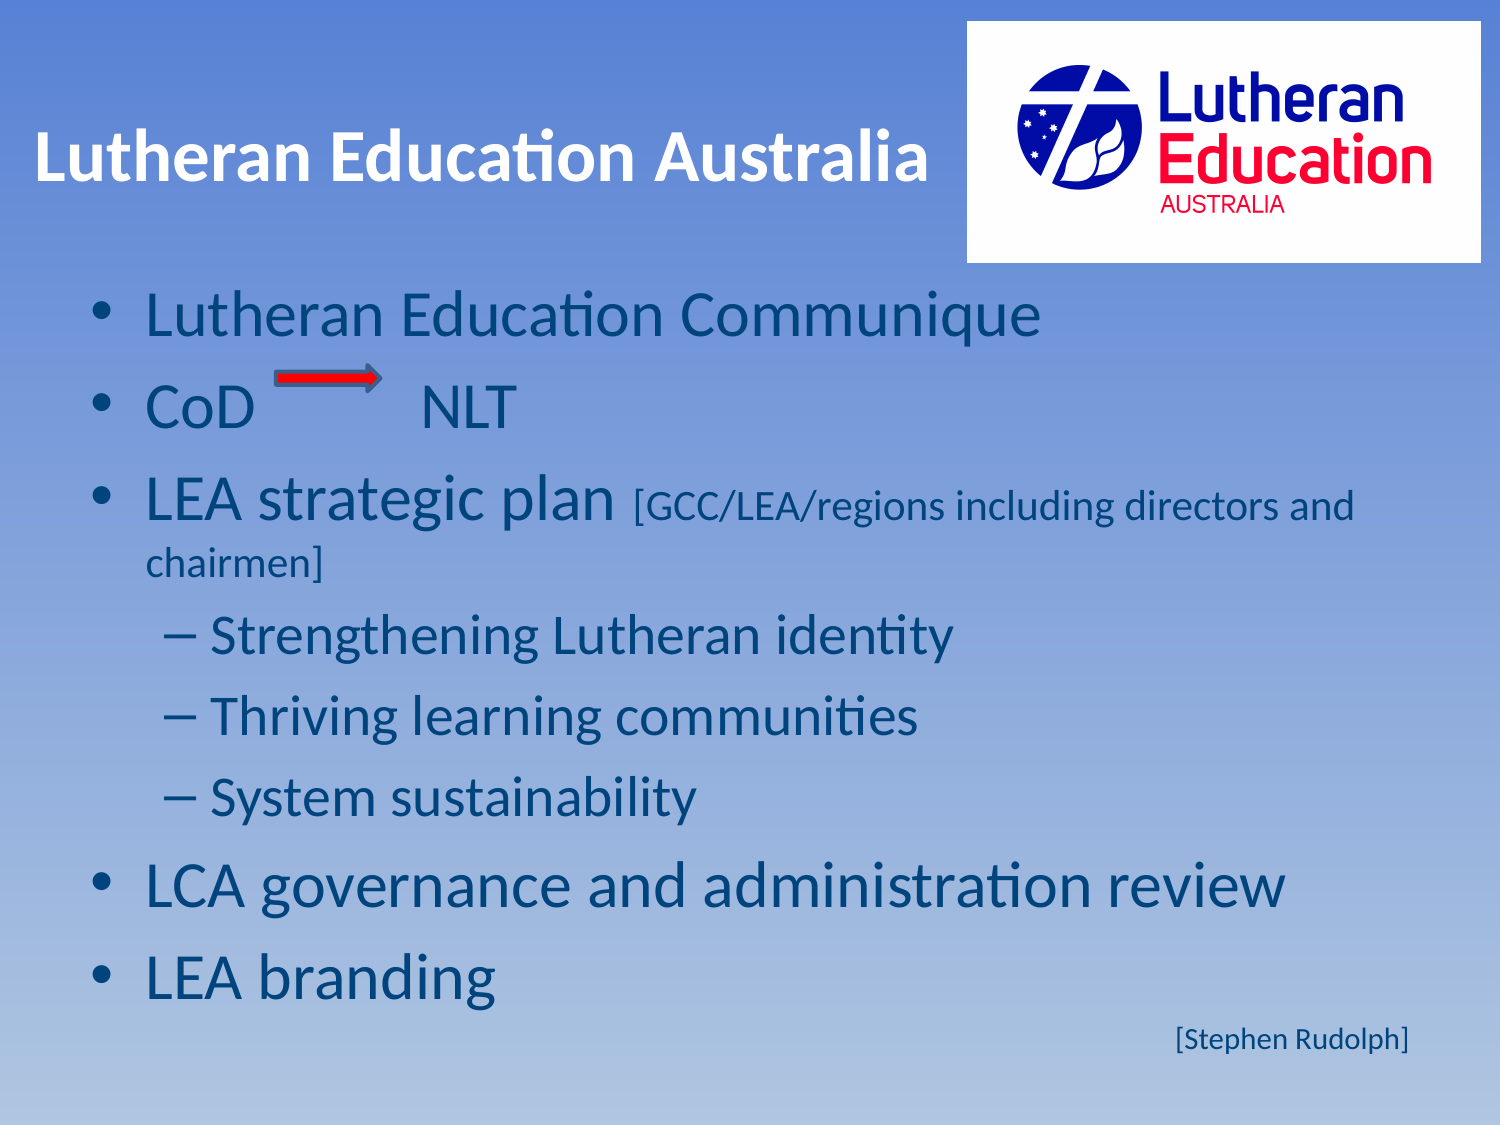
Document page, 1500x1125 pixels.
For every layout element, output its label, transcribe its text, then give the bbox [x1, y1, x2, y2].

text_box [273, 363, 383, 394]
list Lutheran Education Communique CoD NLT LEA strategic plan [GCC/LEA/regions including directors and chairmen] Strengthening Lutheran identity Thriving learning communities System sustainability LCA governance and administration review LEA branding [Stephen Rudolph] [75, 262, 1425, 1068]
picture [967, 21, 1481, 263]
title Lutheran Education Australia [19, 57, 962, 246]
